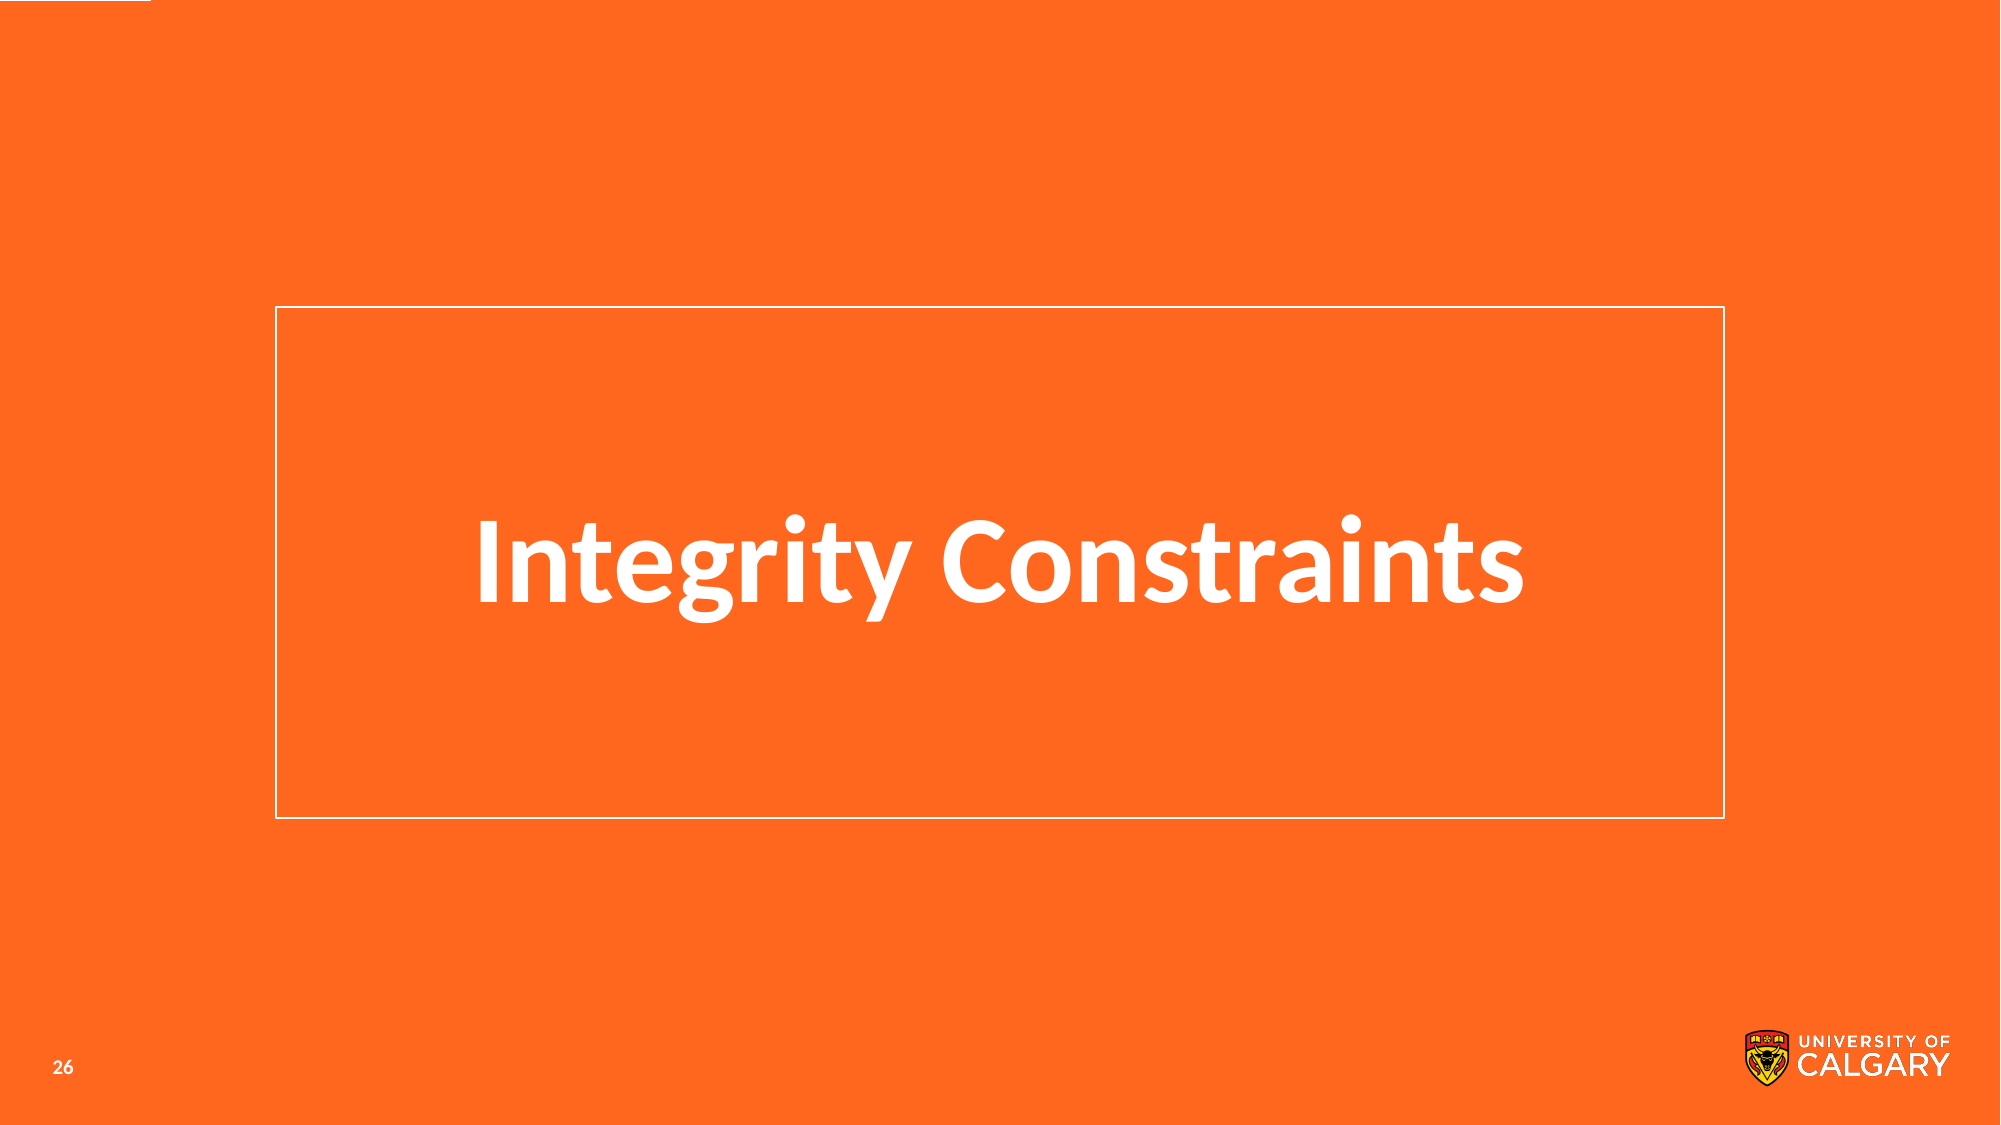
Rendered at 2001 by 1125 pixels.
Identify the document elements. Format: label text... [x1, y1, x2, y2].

list Integrity Constraints [275, 306, 1725, 819]
picture [1722, 1012, 1973, 1099]
